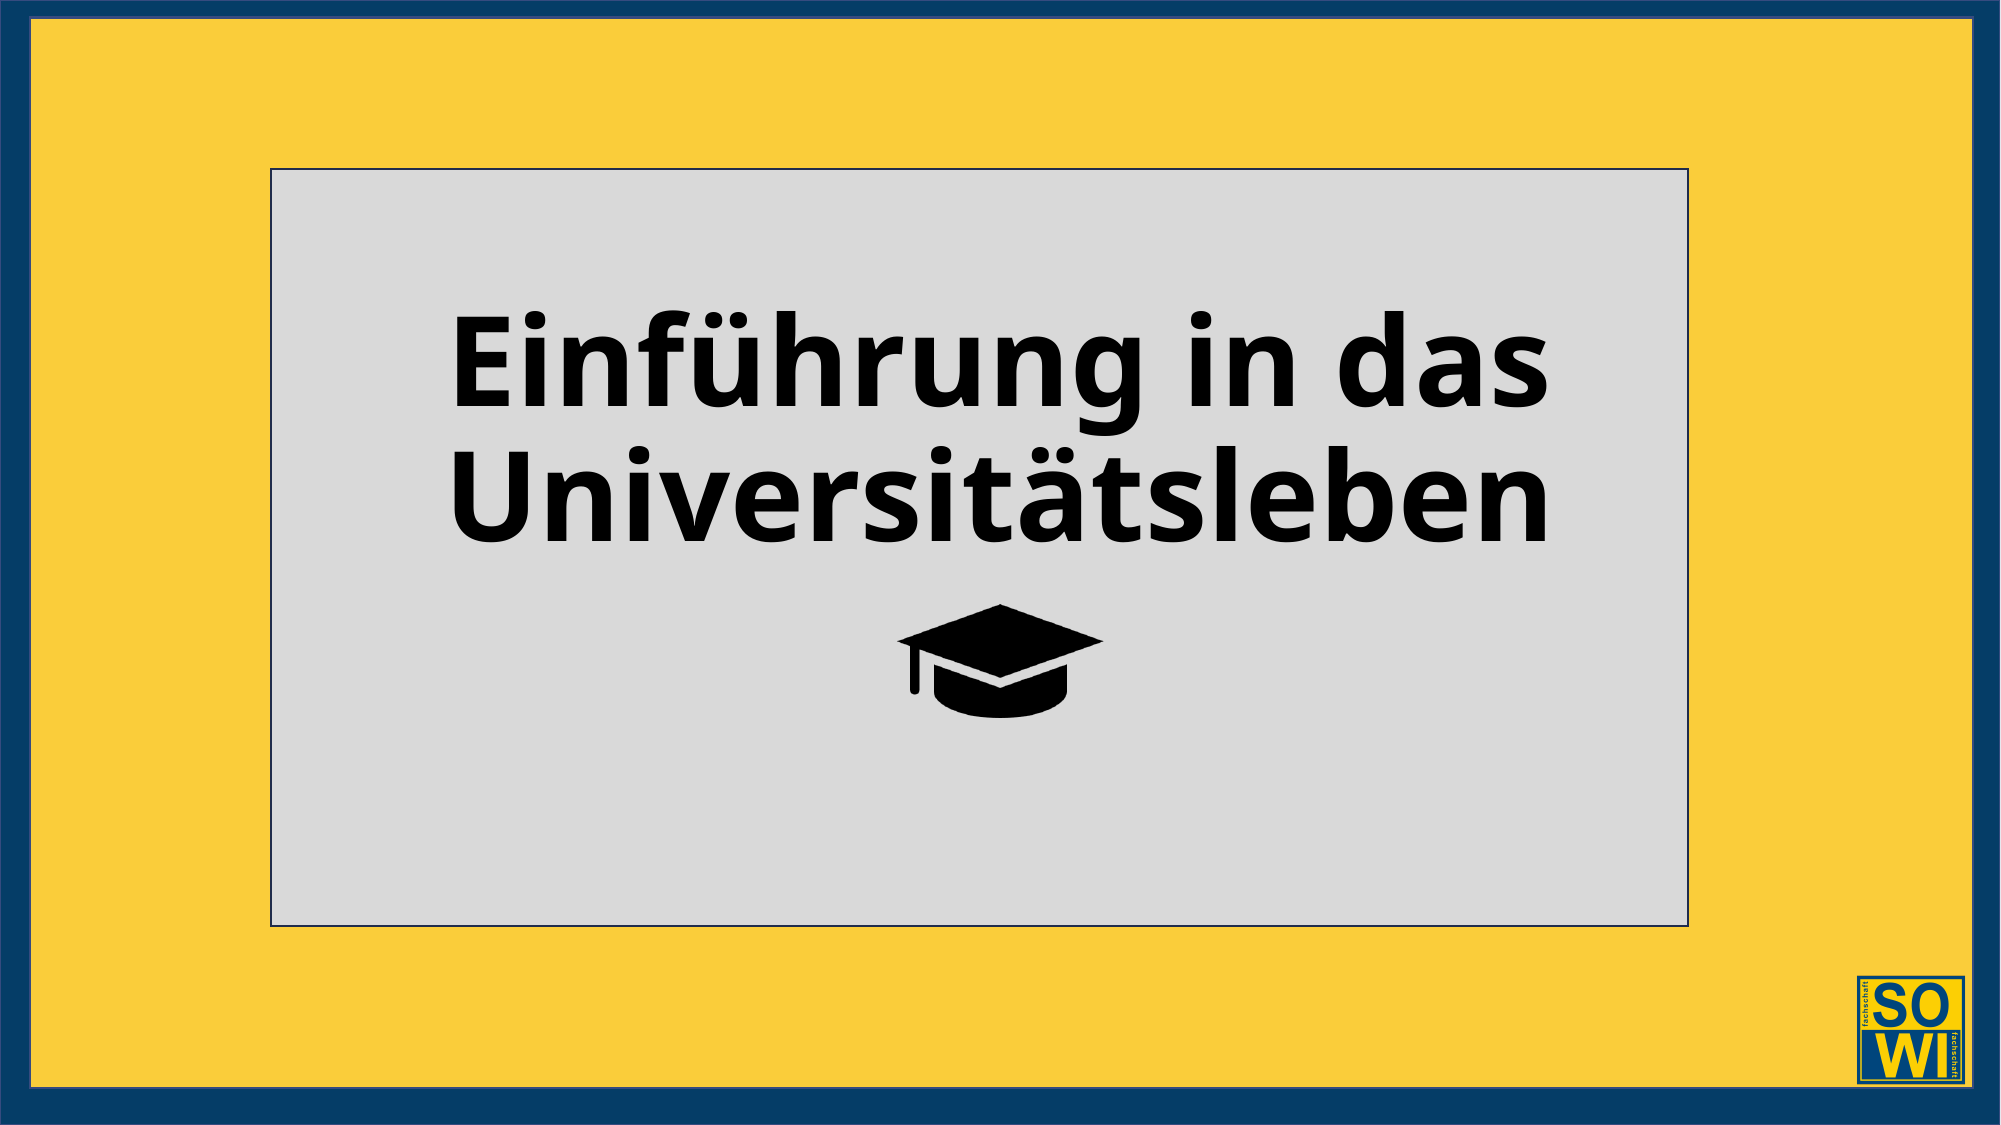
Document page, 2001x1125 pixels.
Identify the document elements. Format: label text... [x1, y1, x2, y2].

picture [886, 547, 1114, 775]
title Einführung in das Universitätsleben [249, 184, 1750, 576]
text_box [270, 168, 1689, 184]
text_box [270, 576, 1689, 927]
